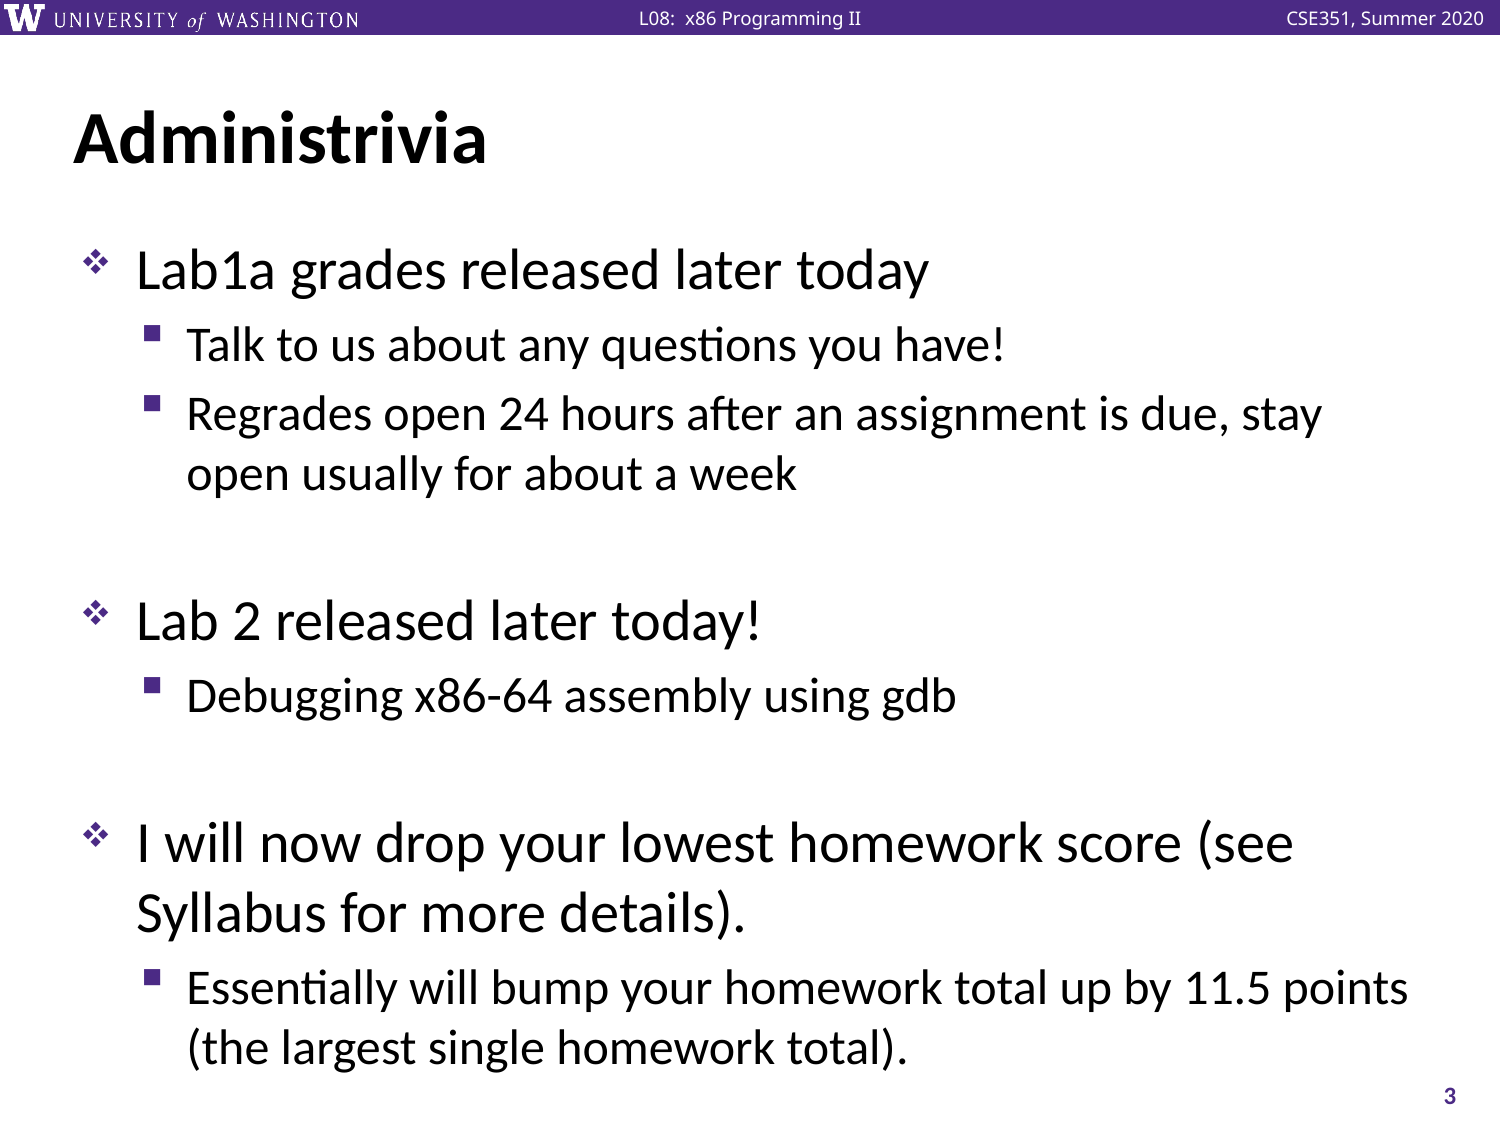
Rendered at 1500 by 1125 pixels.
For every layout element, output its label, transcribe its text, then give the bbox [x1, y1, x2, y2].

slide_number 3 [1400, 1065, 1500, 1125]
title Administrivia [58, 71, 1438, 197]
picture [4, 4, 358, 32]
list Lab1a grades released later today Talk to us about any questions you have! Regrades open 24 hours after an assignment is due, stay open usually for about a week Lab 2 released later today! Debugging x86-64 assembly using gdb I will now drop your lowest homework score (see Syllabus for more details). Essentially will bump your homework total up by 11.5 points (the largest single homework total). [64, 223, 1438, 1040]
